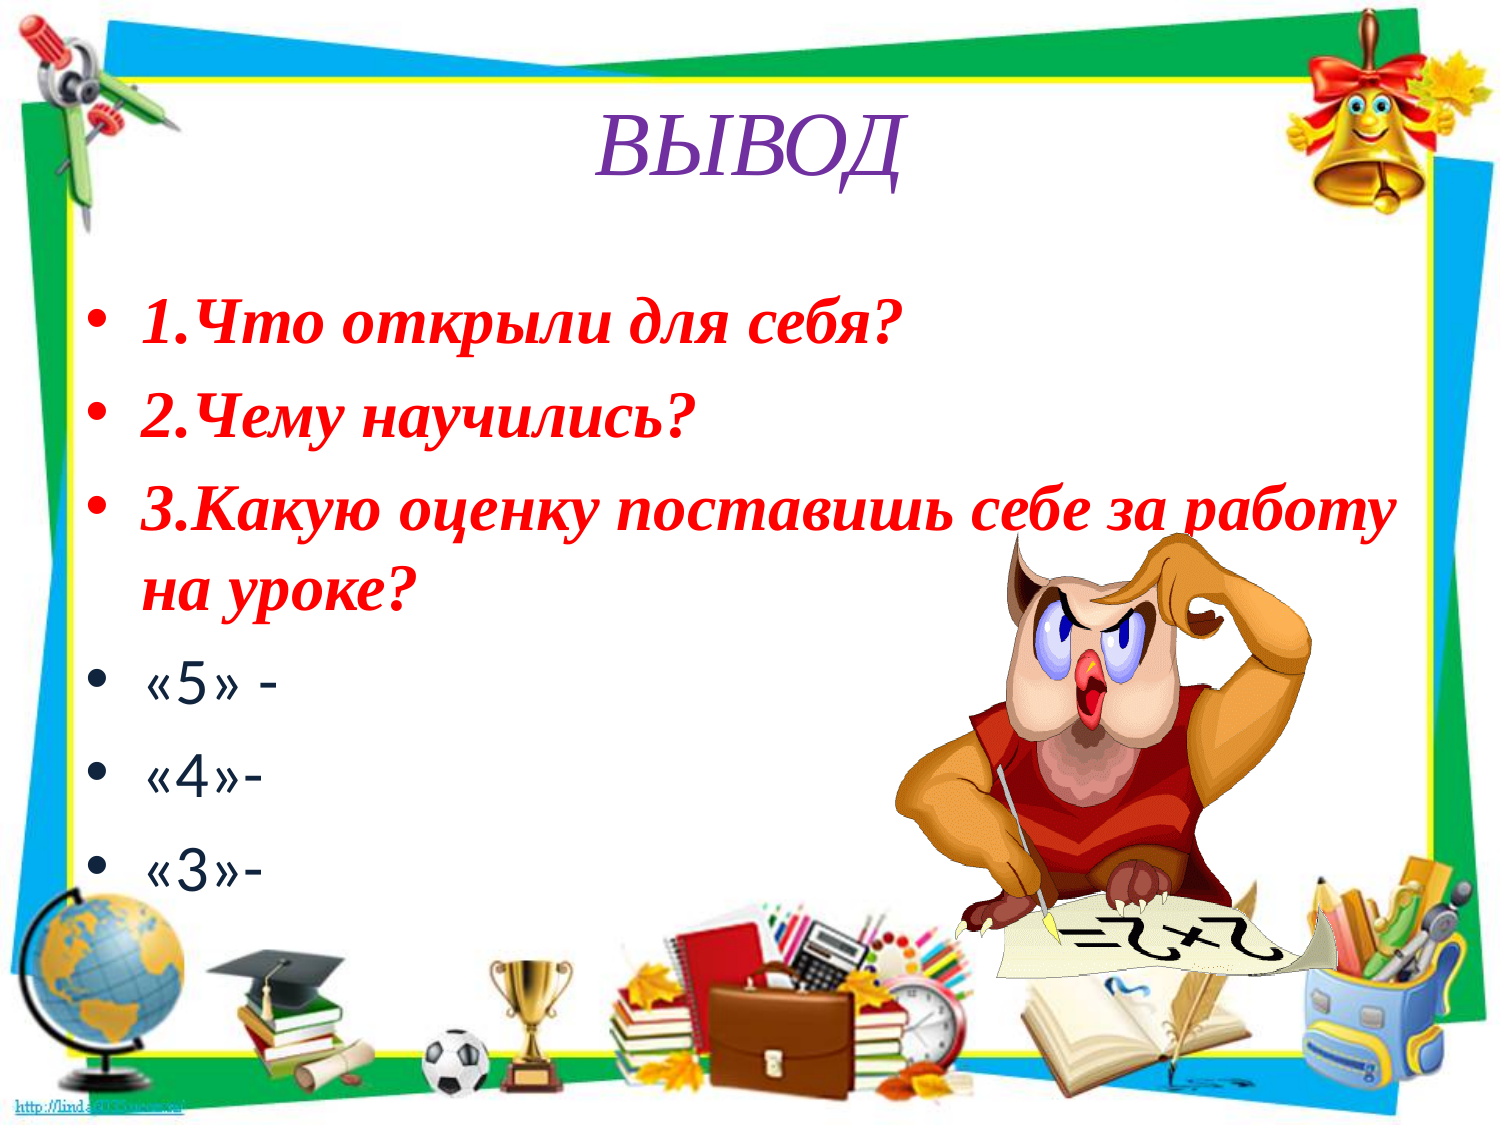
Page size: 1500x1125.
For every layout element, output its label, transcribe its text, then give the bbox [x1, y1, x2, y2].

list 1.Что открыли для себя? 2.Чему научились? 3.Какую оценку поставишь себе за работу на уроке? «5» - «4»- «3»- [70, 269, 1421, 1012]
picture [0, 0, 1500, 1125]
title ВЫВОД [75, 45, 1425, 233]
